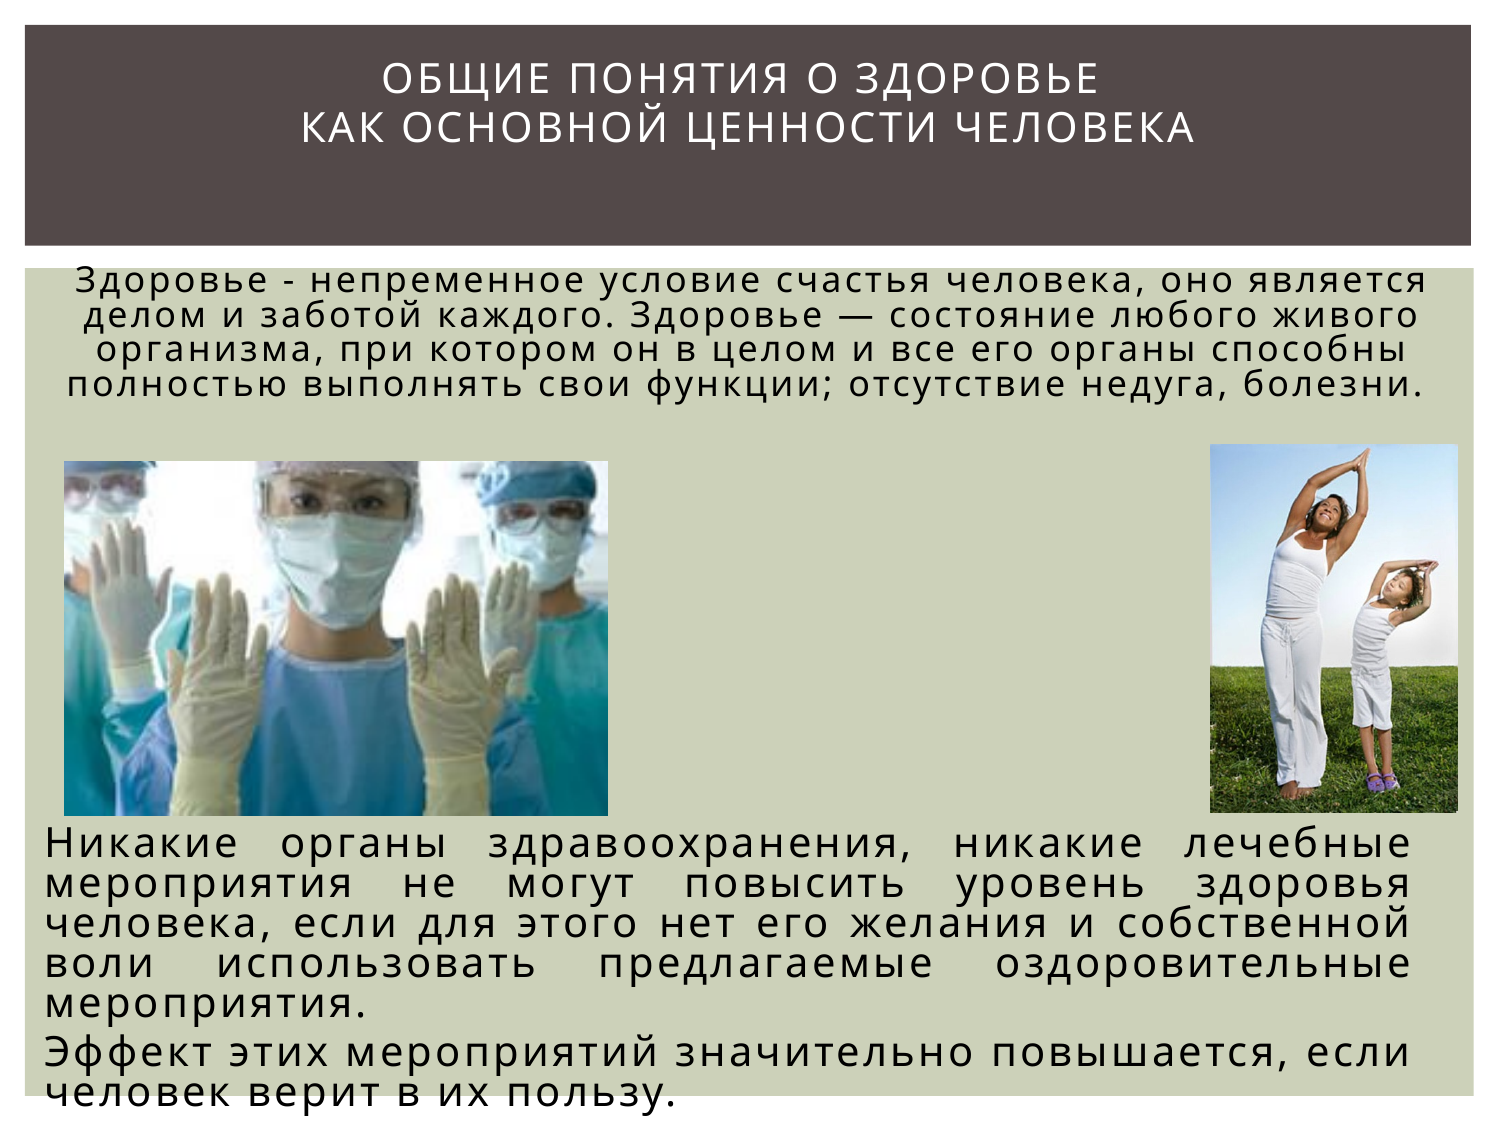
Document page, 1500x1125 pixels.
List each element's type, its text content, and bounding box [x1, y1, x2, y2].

picture [1210, 444, 1459, 813]
picture [63, 461, 608, 816]
text_box Никакие органы здравоохранения, никакие лечебные мероприятия не могут повысить уровень здоровья человека, если для этого нет его желания и собственной воли использовать предлагаемые оздоровительные мероприятия. Эффект этих мероприятий значительно повышается, если человек верит в их пользу. [29, 818, 1430, 1122]
picture [106, 802, 111, 816]
text_box Общие понятия о здоровье как основной ценности человека [64, 54, 1430, 158]
list Здоровье - непременное условие счастья человека, оно является делом и заботой каждого. Здоровье — состояние любого живого организма, при котором он в целом и все его органы способны полностью выполнять свои функции; отсутствие недуга, болезни. [29, 257, 1477, 509]
